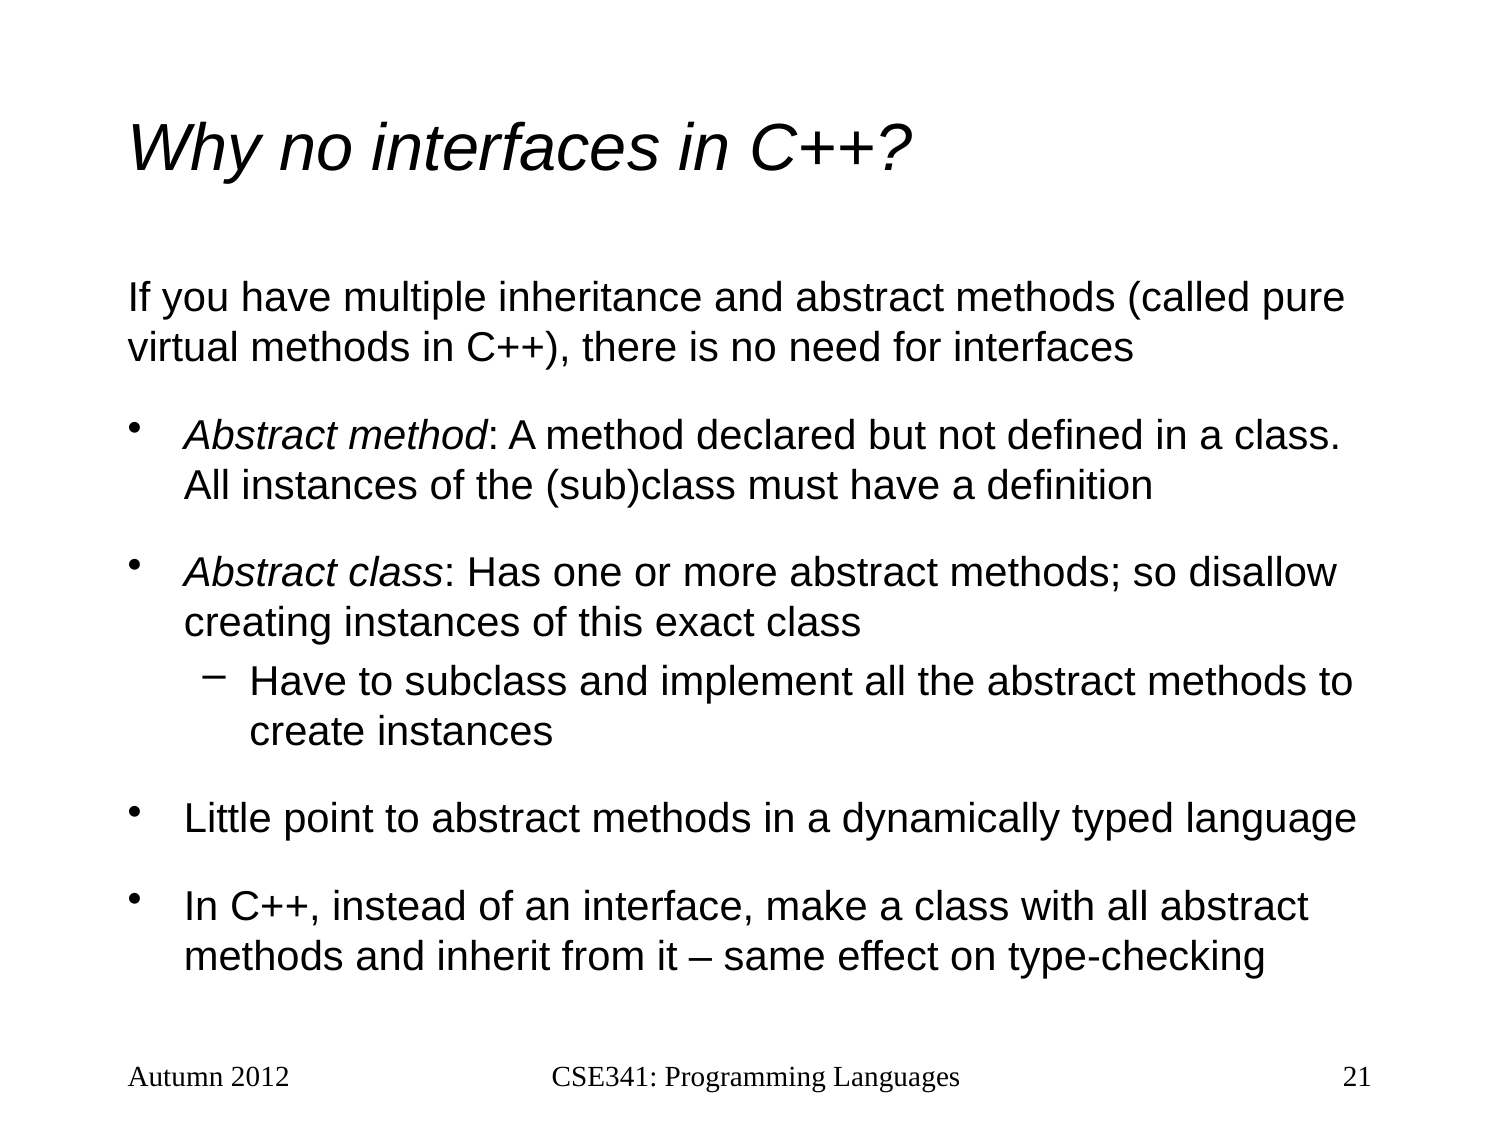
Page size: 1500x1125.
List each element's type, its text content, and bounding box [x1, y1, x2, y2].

title Why no interfaces in C++? [112, 49, 1388, 238]
slide_number 21 [1074, 1049, 1388, 1125]
list If you have multiple inheritance and abstract methods (called pure virtual methods in C++), there is no need for interfaces Abstract method: A method declared but not defined in a class. All instances of the (sub)class must have a definition Abstract class: Has one or more abstract methods; so disallow creating instances of this exact class Have to subclass and implement all the abstract methods to create instances Little point to abstract methods in a dynamically typed language In C++, instead of an interface, make a class with all abstract methods and inherit from it – same effect on type-checking [112, 262, 1388, 1001]
footer CSE341: Programming Languages [474, 1049, 1038, 1125]
slide_number Autumn 2012 [112, 1049, 426, 1125]
